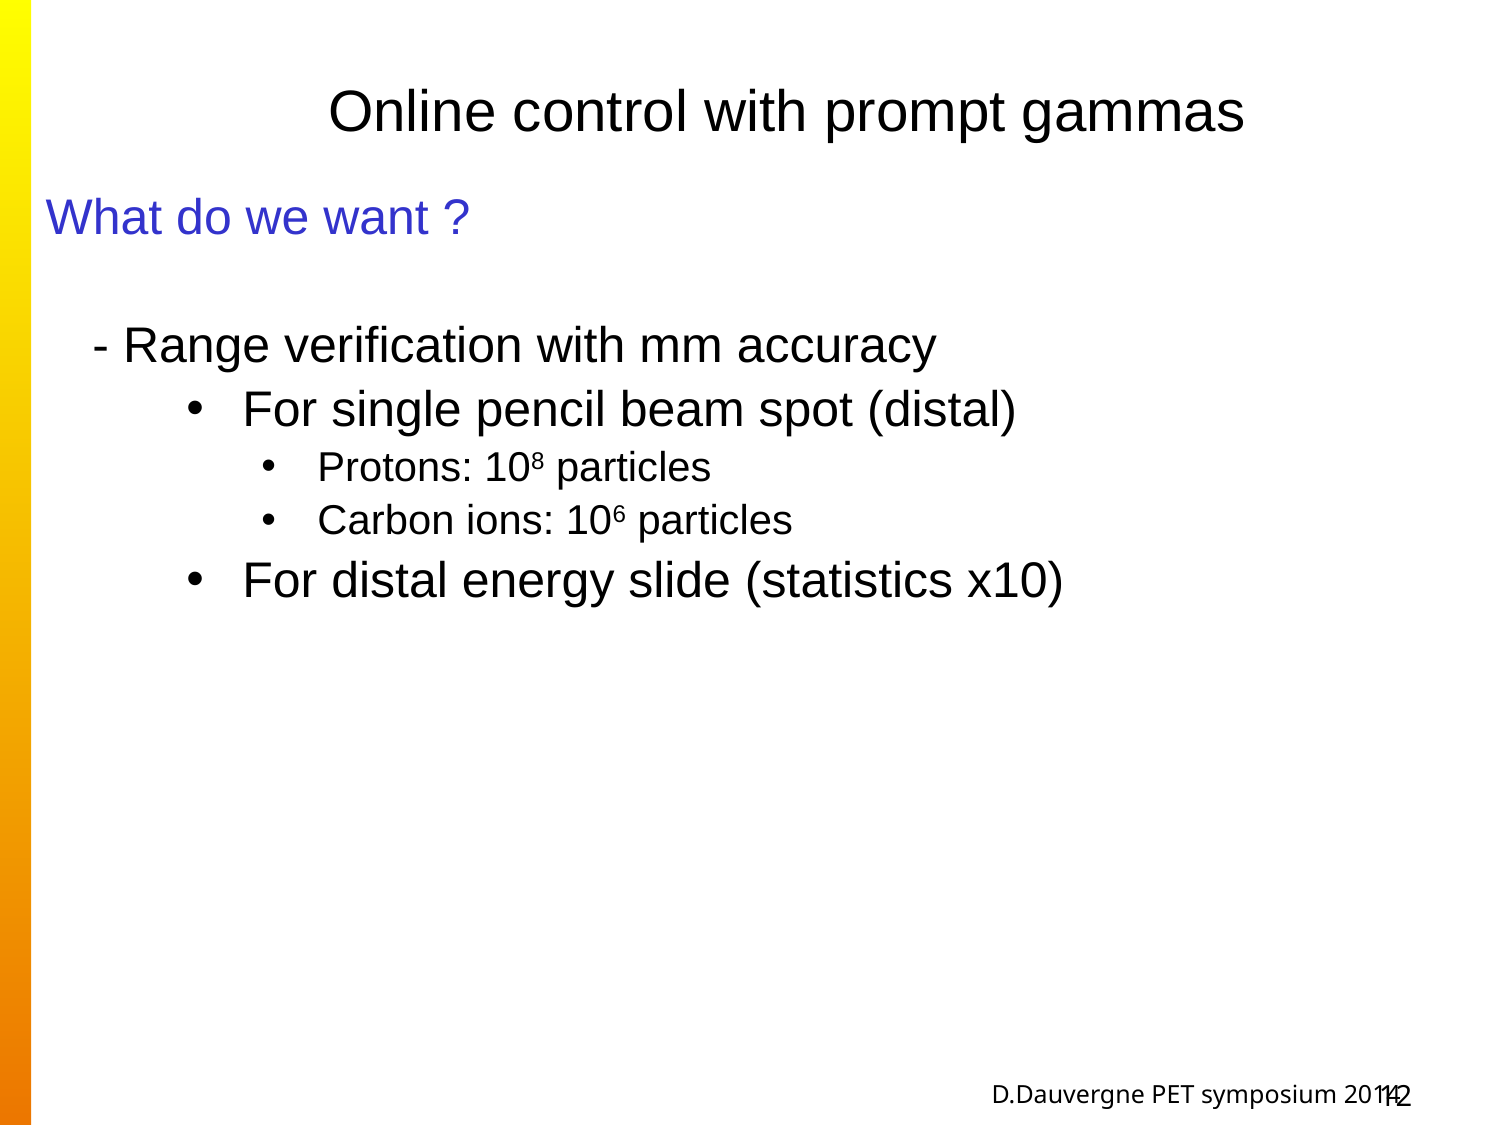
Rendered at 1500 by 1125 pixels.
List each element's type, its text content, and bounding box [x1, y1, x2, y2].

text_box Online control with prompt gammas [149, 14, 1425, 203]
text_box What do we want ? - Range verification with mm accuracy For single pencil beam spot (distal) Protons: 108 particles Carbon ions: 106 particles For distal energy slide (statistics x10) [30, 255, 1500, 969]
